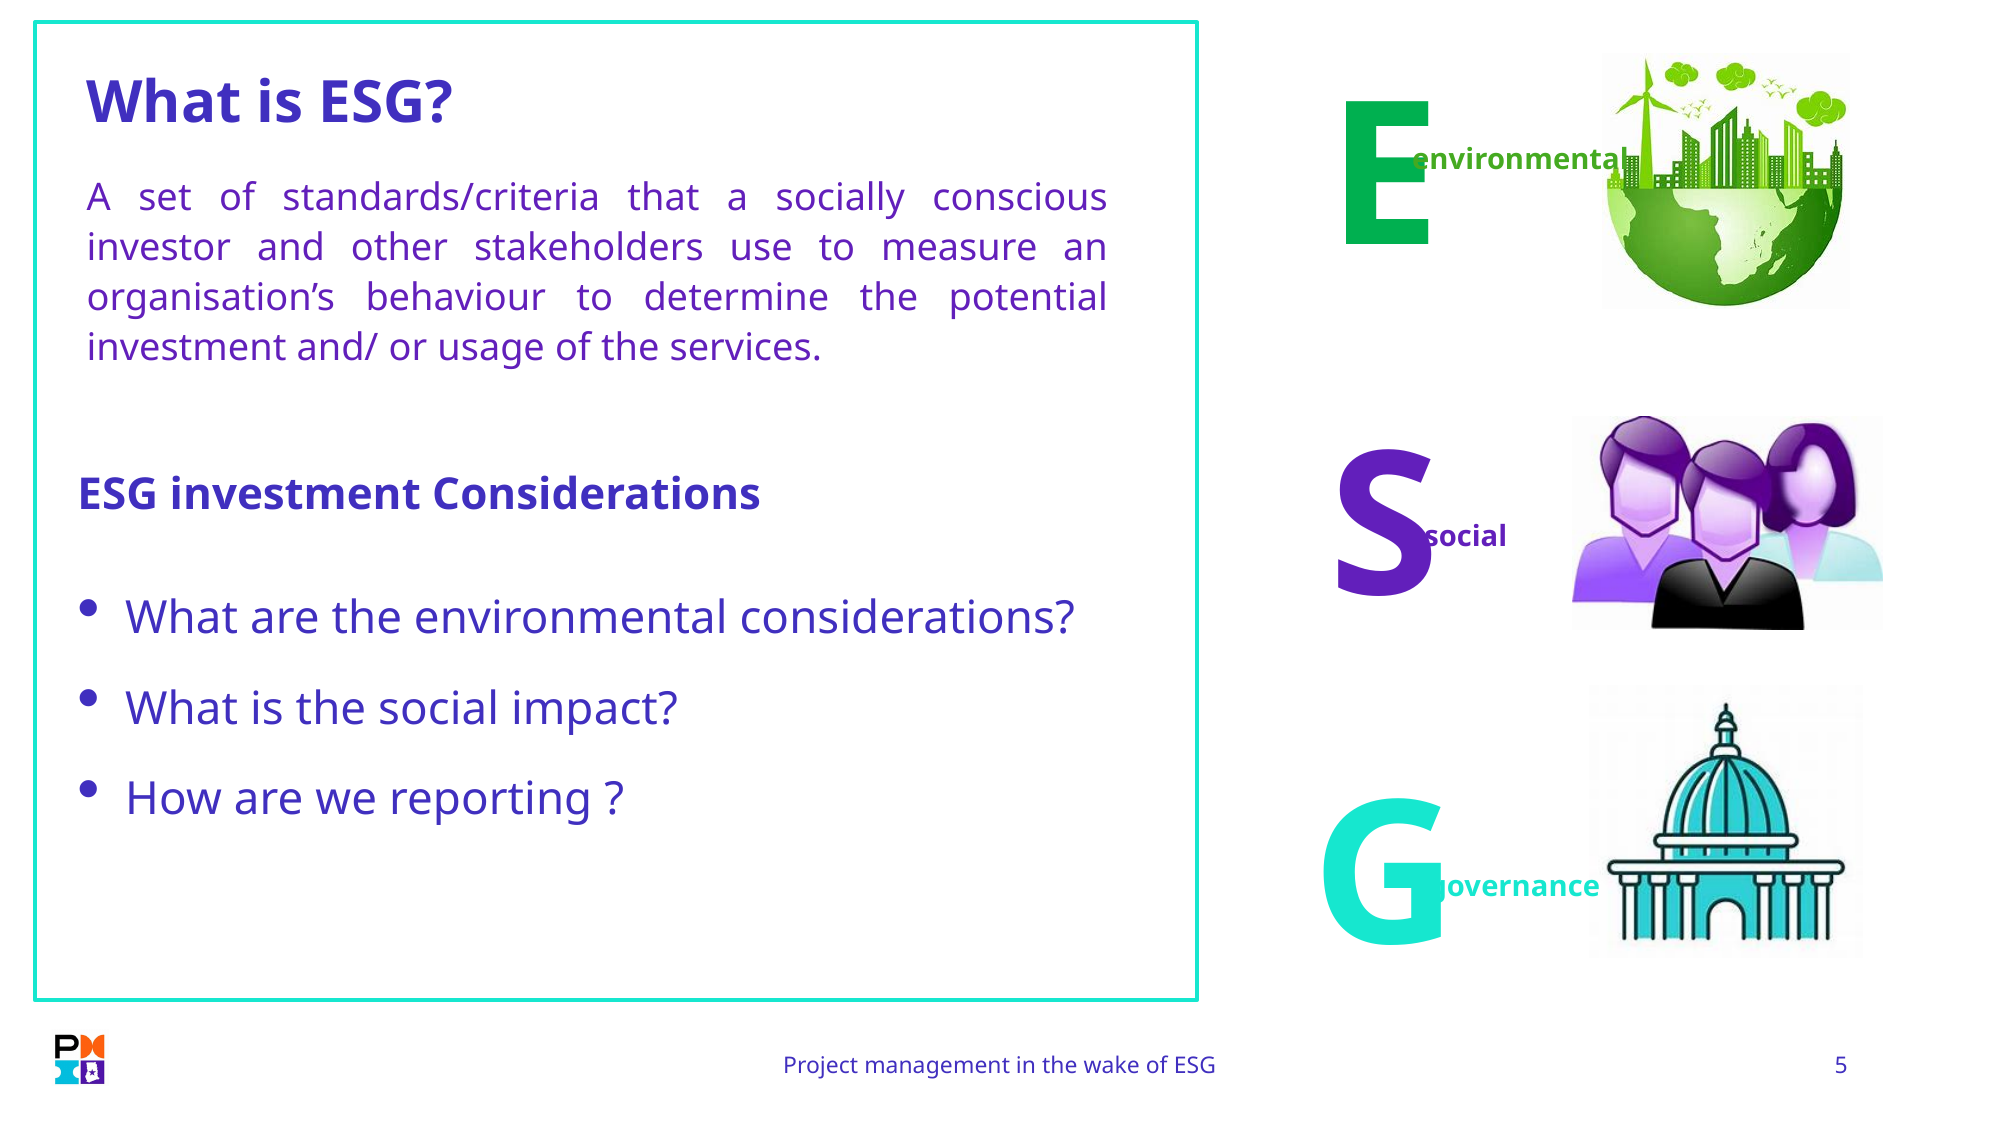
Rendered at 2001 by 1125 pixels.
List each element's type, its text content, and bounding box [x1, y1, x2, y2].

text_box environmental [1337, 125, 1602, 191]
footer Project management in the wake of ESG [662, 1042, 1338, 1103]
text_box G [1270, 728, 1499, 999]
text_box What are the environmental considerations? What is the social impact? How are we reporting ? [71, 576, 1180, 879]
text_box ESG investment Considerations [71, 427, 1170, 556]
title What is ESG? [71, 34, 1125, 165]
picture [1572, 416, 1884, 630]
picture [1589, 685, 1863, 959]
picture [1602, 53, 1850, 310]
text_box social [1282, 502, 1572, 568]
list A set of standards/criteria that a socially conscious investor and other stakeholders use to measure an organisation’s behaviour to determine the potential investment and/ or usage of the services. [71, 165, 1125, 385]
slide_number 5 [1412, 1042, 1863, 1103]
text_box E [1270, 29, 1499, 300]
text_box [33, 20, 1199, 1002]
text_box S [1270, 379, 1499, 650]
text_box governance [1331, 852, 1589, 917]
picture [51, 1029, 109, 1086]
